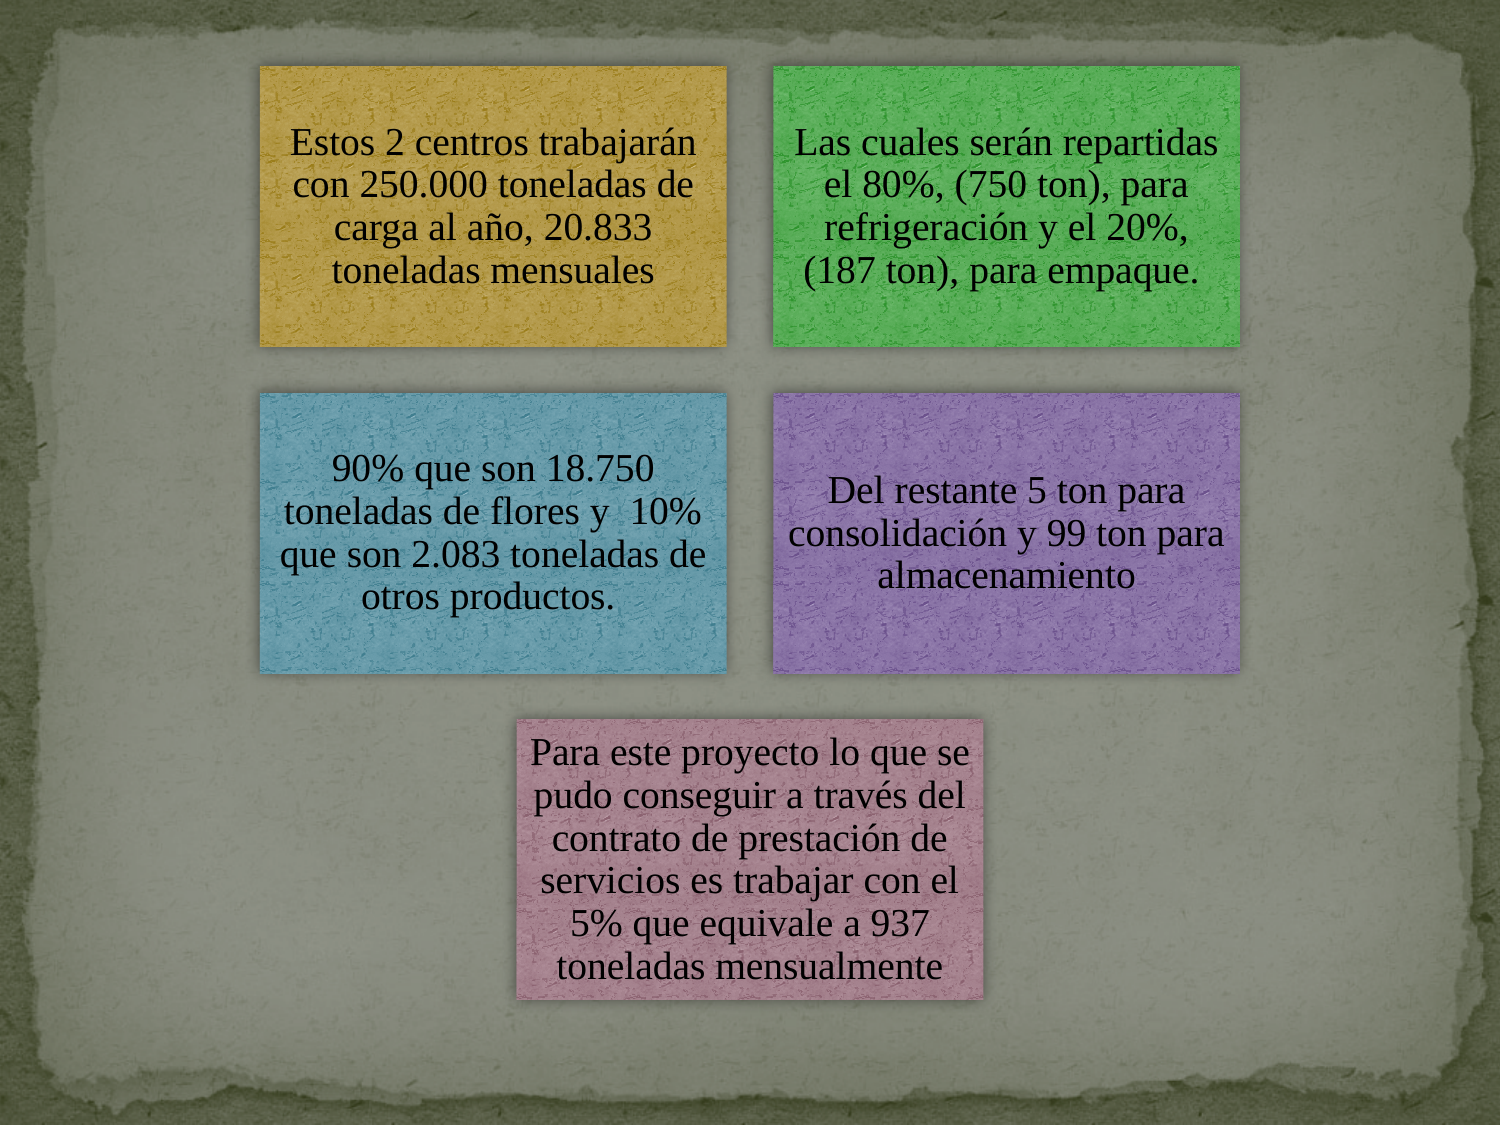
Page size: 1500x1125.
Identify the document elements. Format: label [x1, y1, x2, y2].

list [78, 70, 1423, 997]
